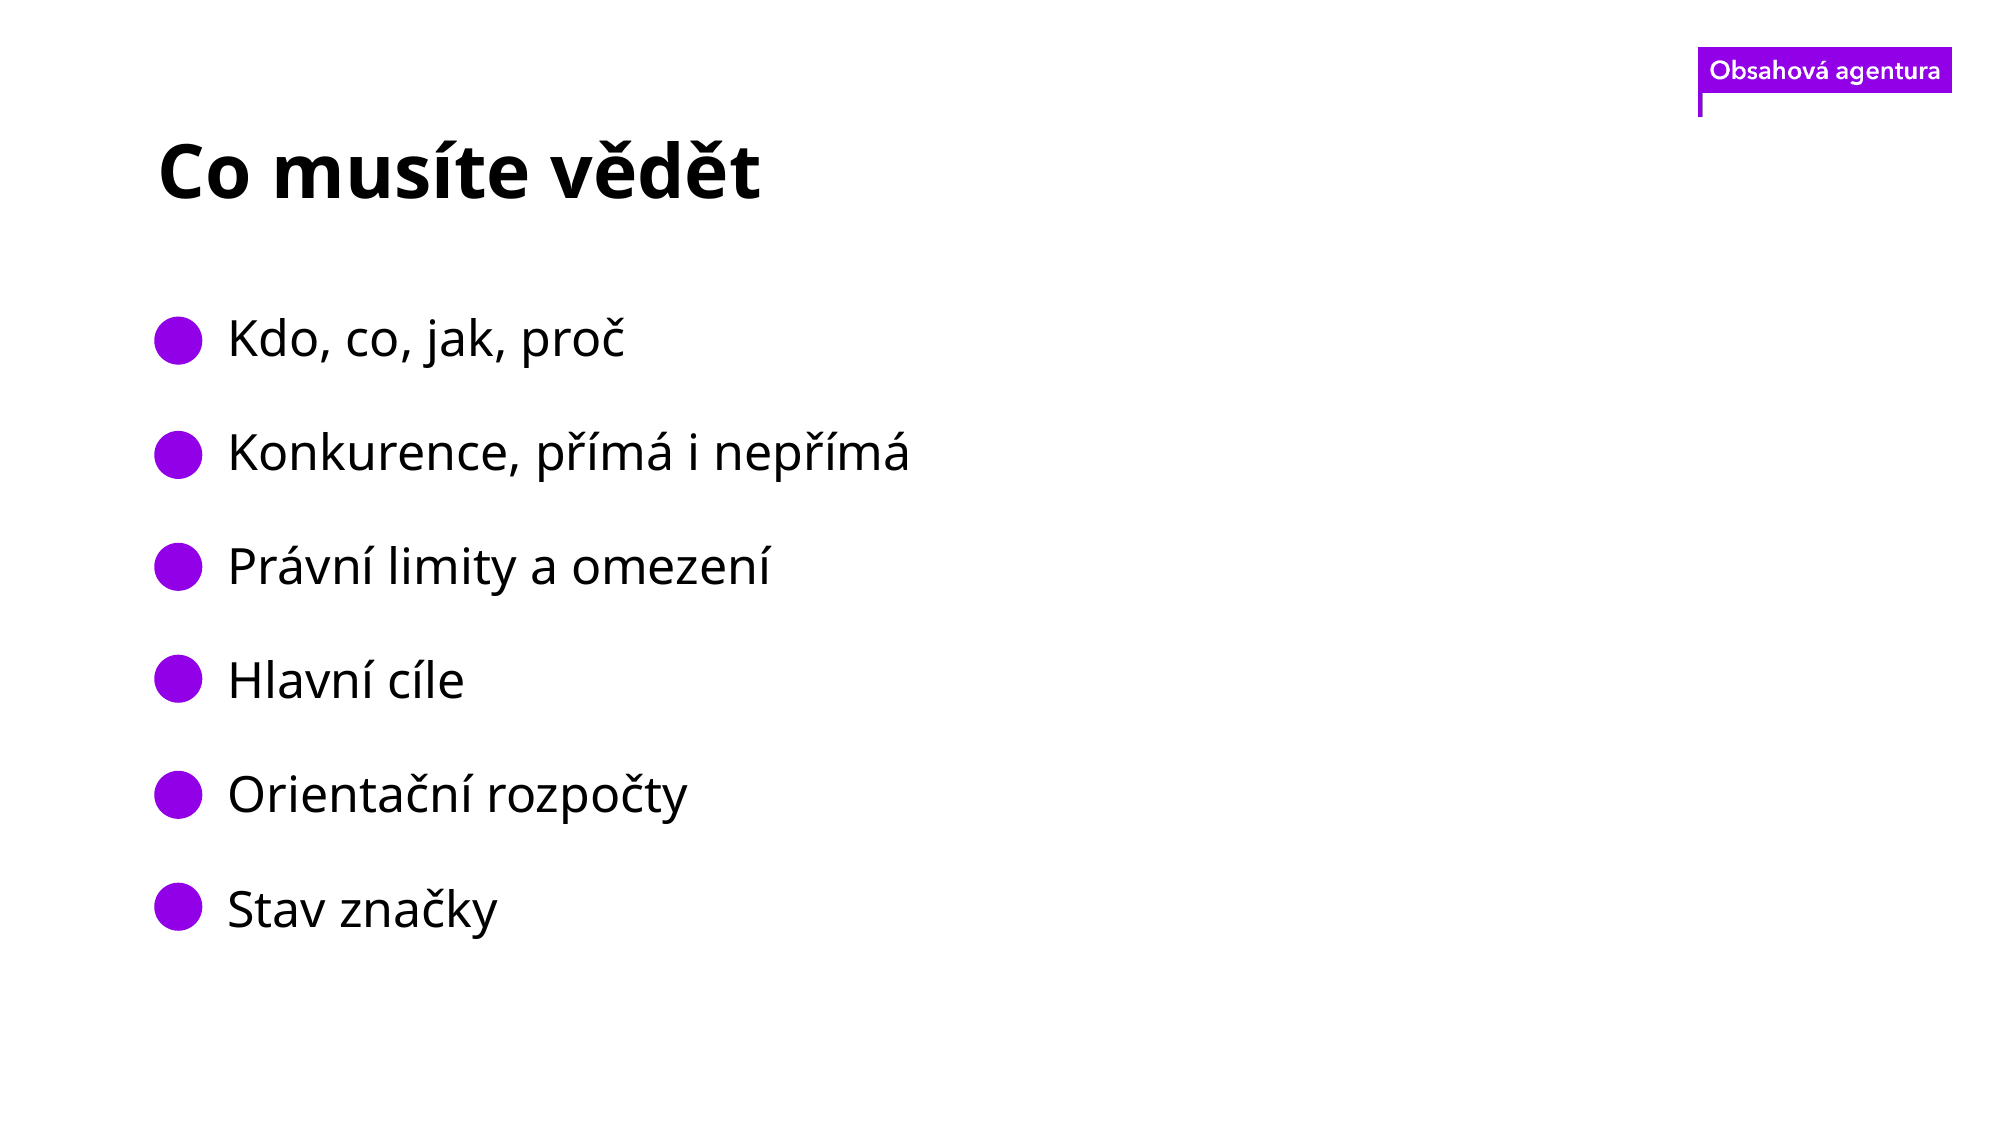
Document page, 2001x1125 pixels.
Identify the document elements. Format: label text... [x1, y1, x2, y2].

text_box [153, 881, 204, 932]
text_box Co musíte vědět [143, 115, 1348, 221]
text_box [153, 429, 204, 480]
picture [1698, 47, 1952, 117]
text_box [153, 769, 204, 820]
text_box [153, 541, 204, 592]
text_box [153, 653, 204, 704]
text_box Kdo, co, jak, proč Konkurence, přímá i nepřímá Právní limity a omezení Hlavní cíle Orientační rozpočty Stav značky [212, 298, 1925, 945]
text_box [153, 315, 204, 366]
